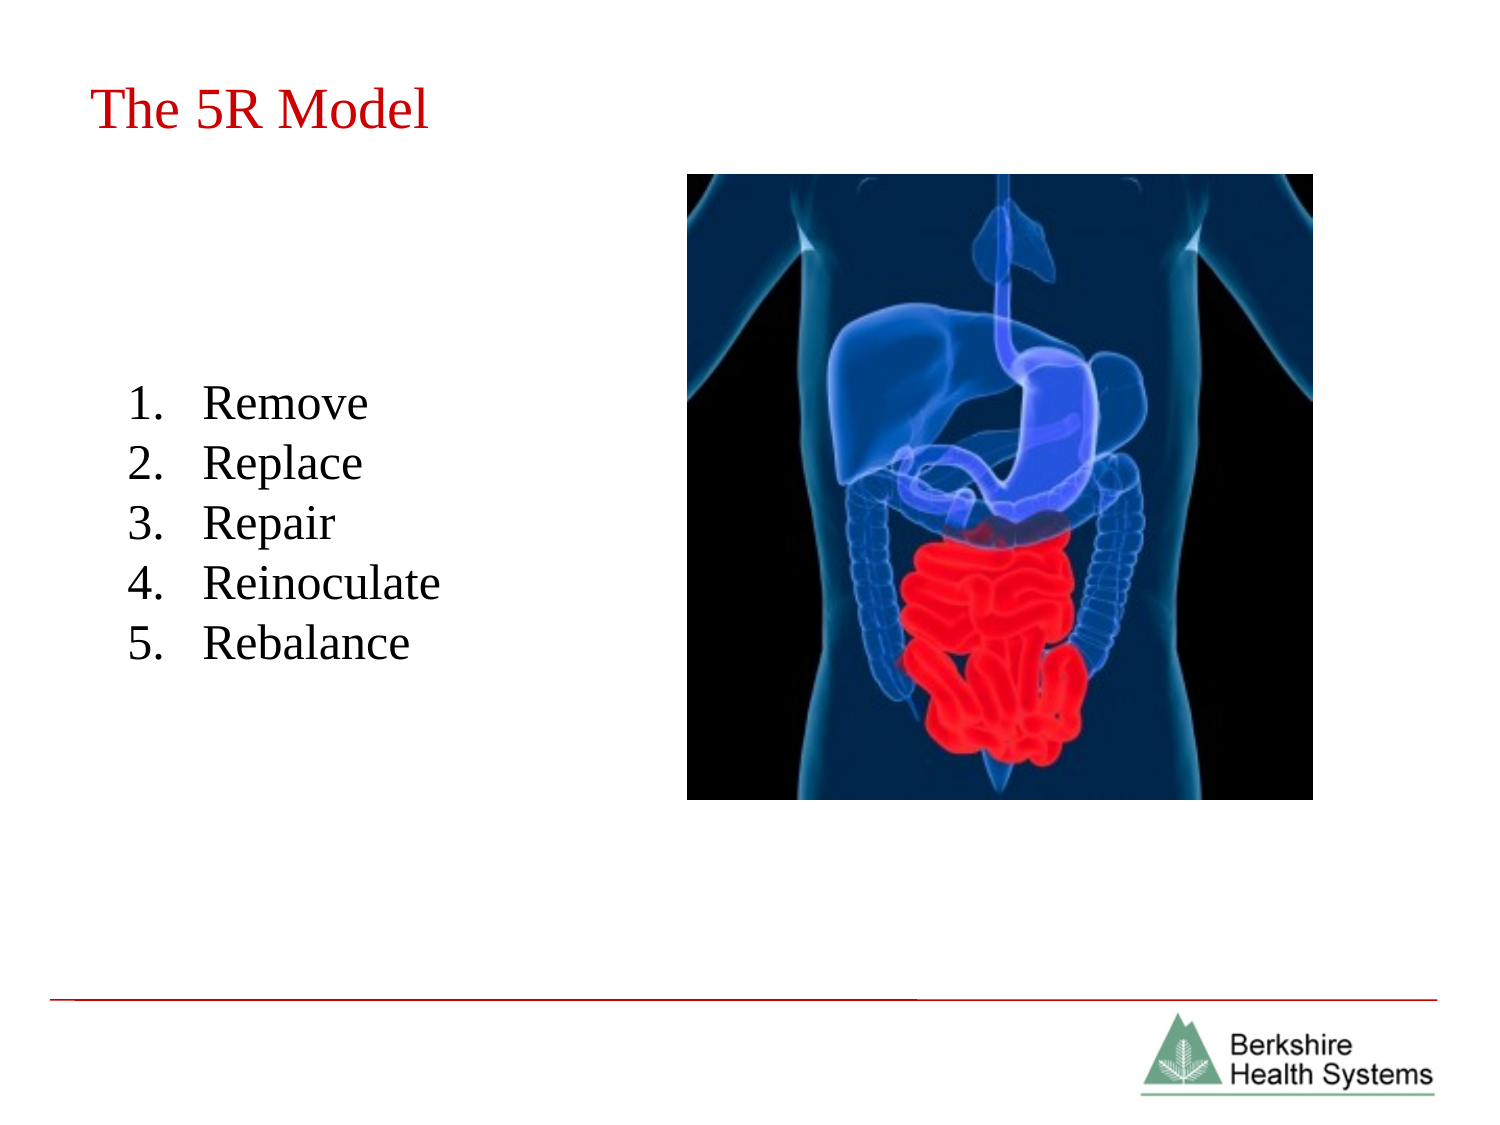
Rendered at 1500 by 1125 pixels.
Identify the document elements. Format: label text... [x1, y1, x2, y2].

text_box Remove Replace Repair Reinoculate Rebalance [112, 362, 538, 678]
title The 5R Model [75, 62, 1350, 250]
picture [687, 174, 1313, 801]
picture [1137, 1012, 1444, 1104]
